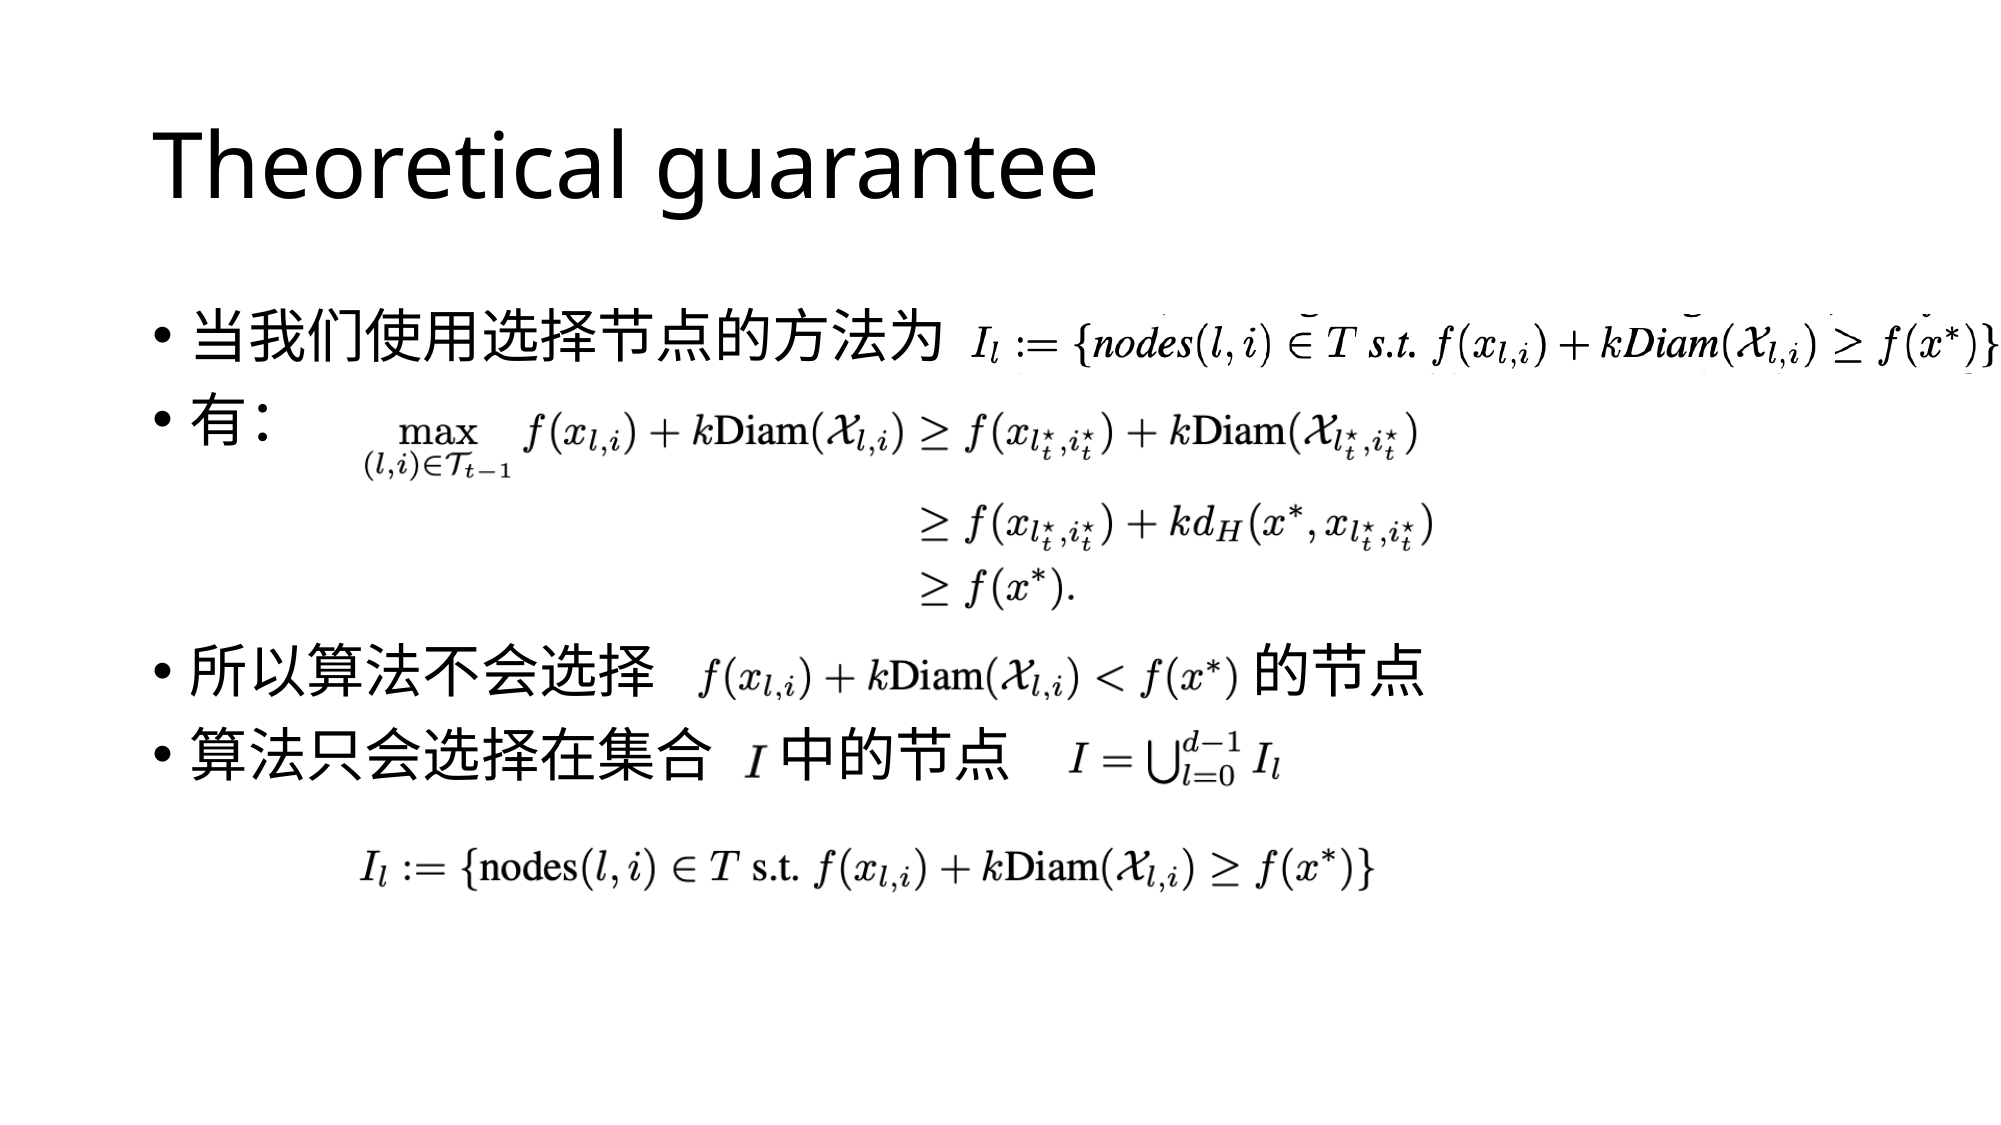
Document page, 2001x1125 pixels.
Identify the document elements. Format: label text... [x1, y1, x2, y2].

title Theoretical guarantee [137, 59, 1863, 278]
picture [1051, 727, 1293, 797]
picture [686, 643, 1249, 700]
list 当我们使用选择节点的方法为 有： 所以算法不会选择 的节点 算法只会选择在集合 中的节点 [137, 299, 1863, 1014]
picture [730, 738, 777, 787]
picture [967, 314, 2000, 374]
picture [339, 395, 1484, 627]
picture [340, 829, 1411, 921]
